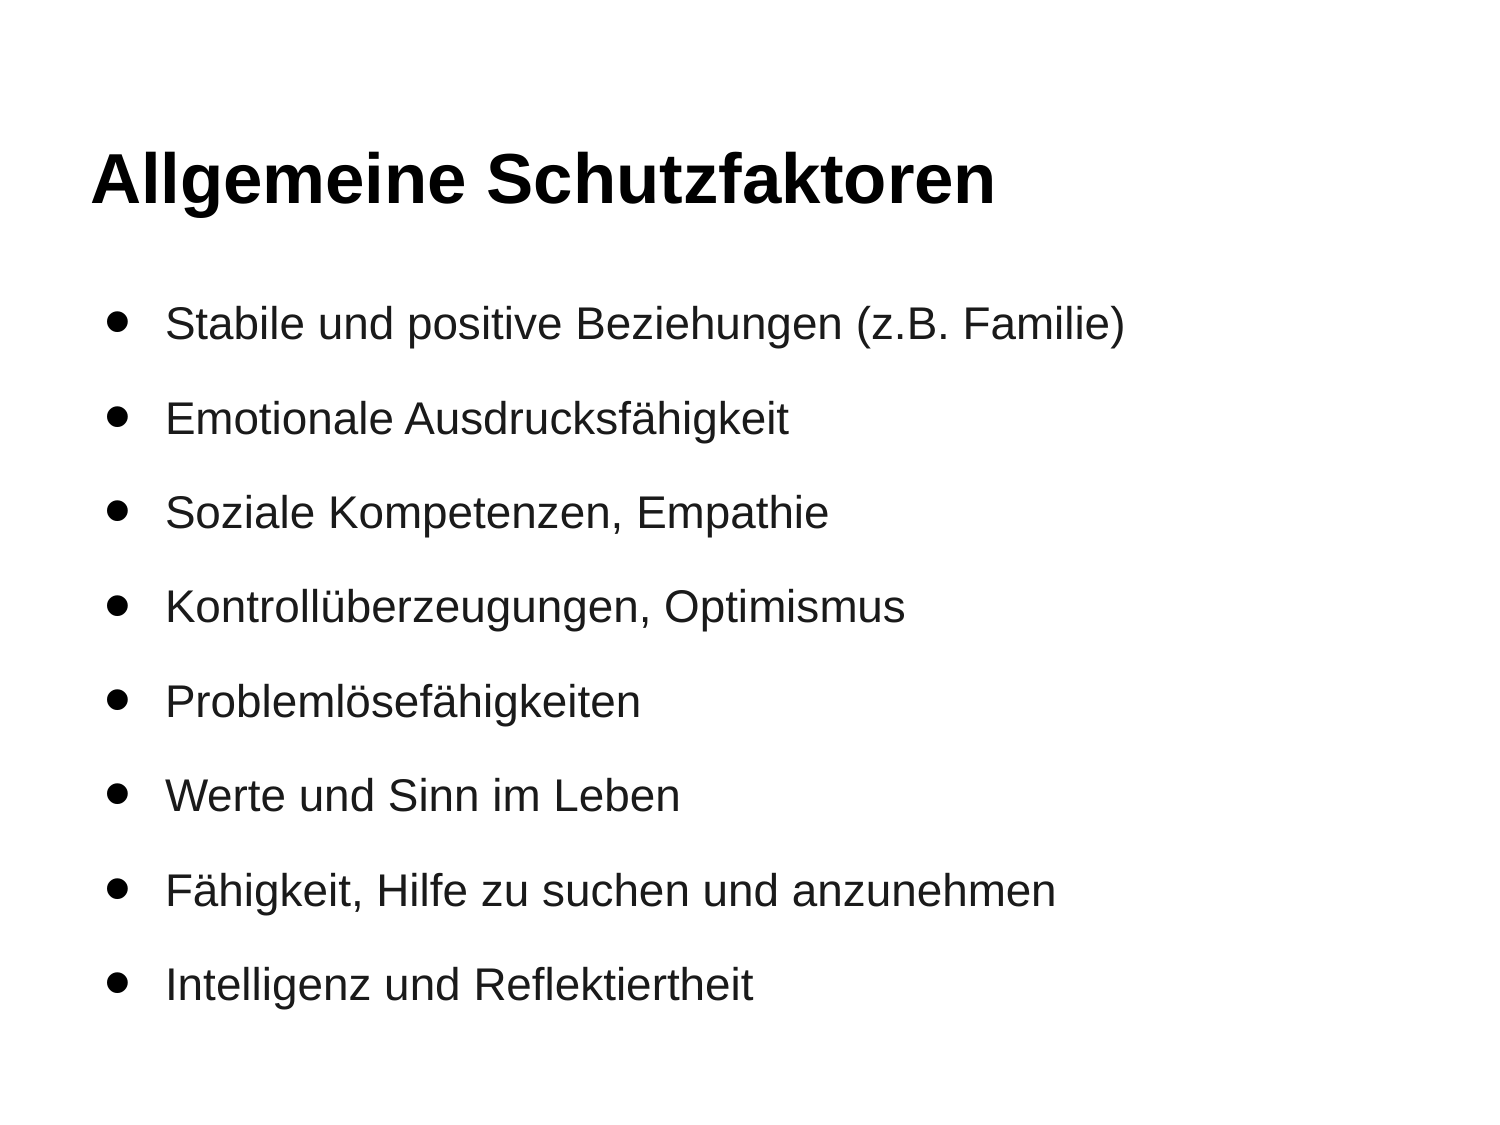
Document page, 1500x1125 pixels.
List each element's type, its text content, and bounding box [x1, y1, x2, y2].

title Allgemeine Schutzfaktoren [75, 45, 1425, 233]
list Stabile und positive Beziehungen (z.B. Familie) Emotionale Ausdrucksfähigkeit Soziale Kompetenzen, Empathie Kontrollüberzeugungen, Optimismus Problemlösefähigkeiten Werte und Sinn im Leben Fähigkeit, Hilfe zu suchen und anzunehmen Intelligenz und Reflektiertheit [75, 262, 1425, 1078]
